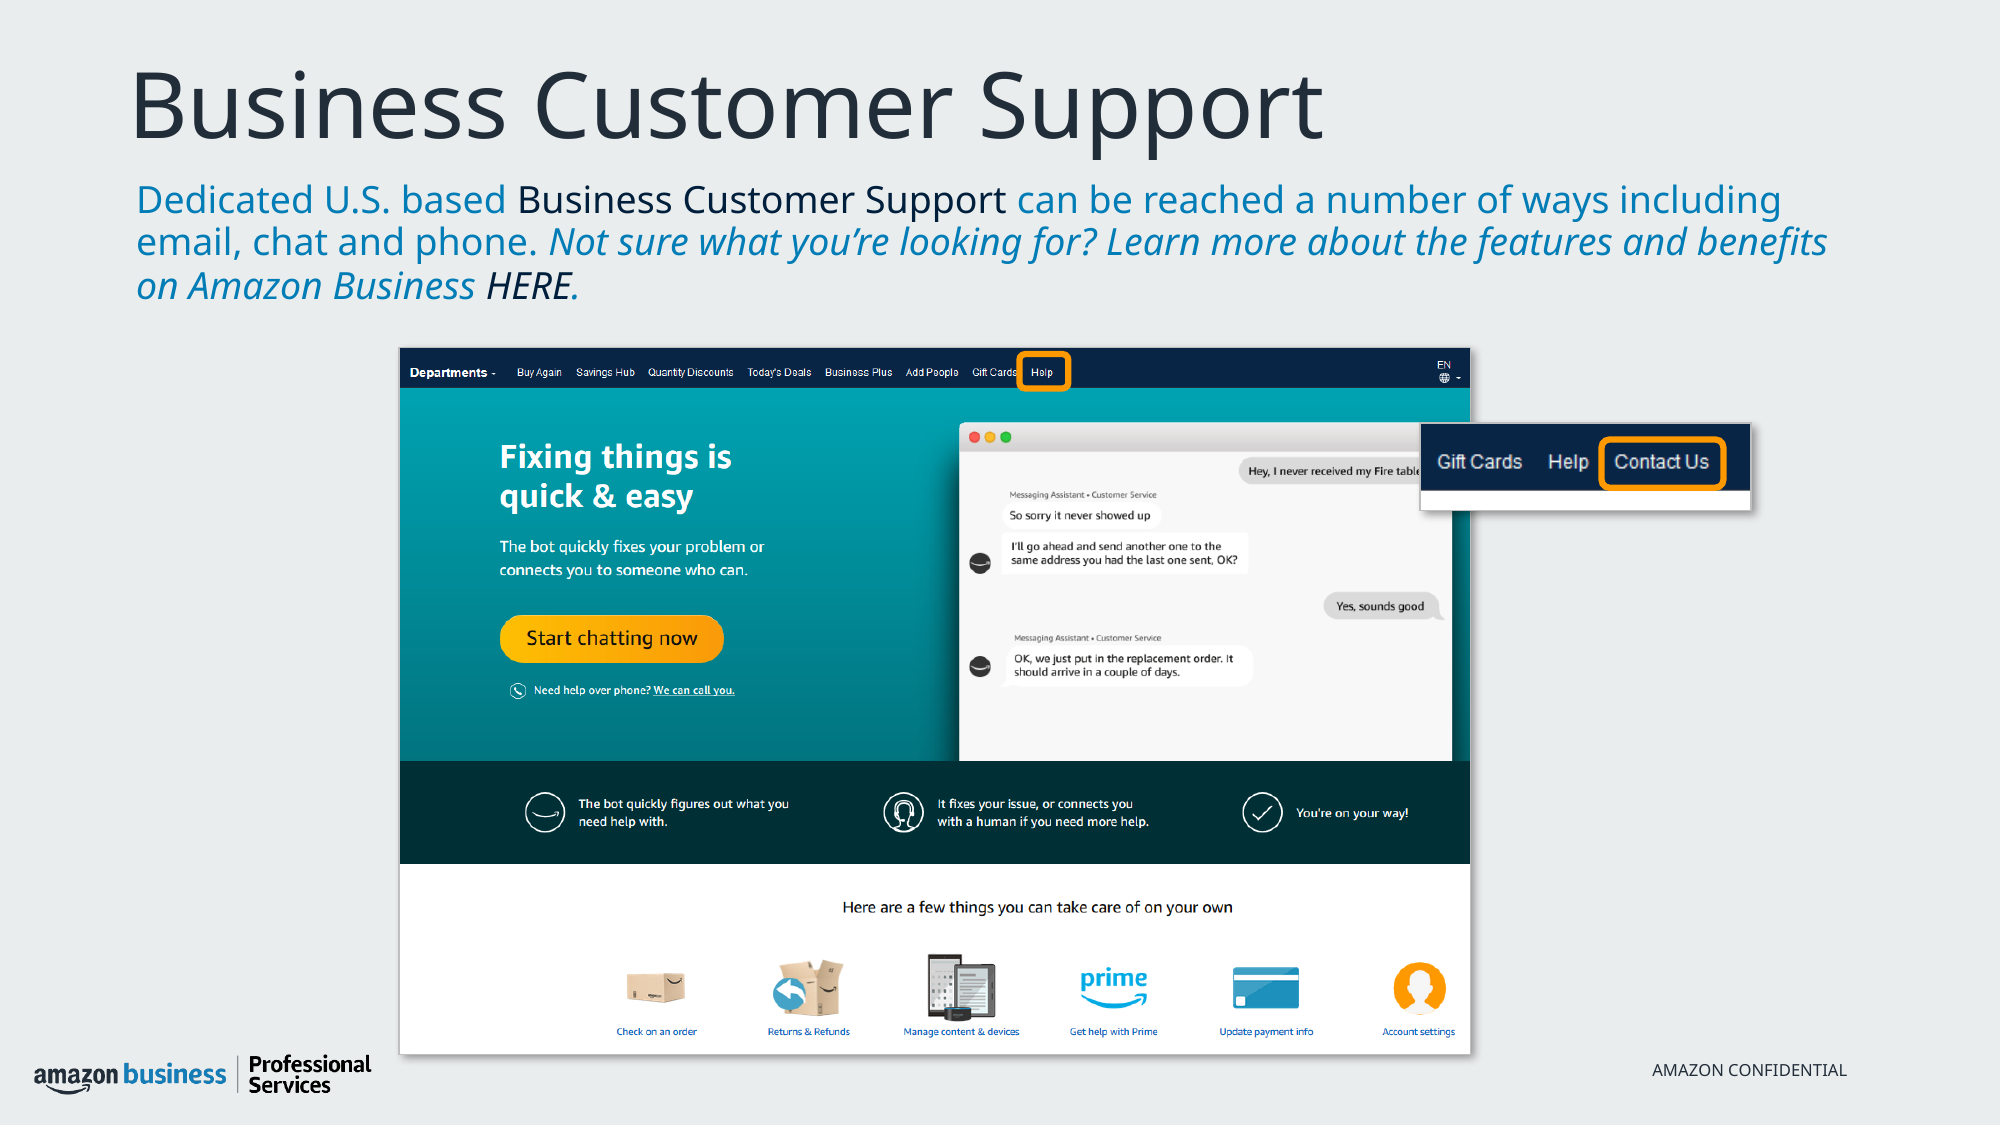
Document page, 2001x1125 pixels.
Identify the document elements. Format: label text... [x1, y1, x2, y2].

picture [24, 1052, 382, 1099]
title Business Customer Support [113, 0, 2000, 218]
picture [399, 348, 1751, 1054]
text_box Dedicated U.S. based Business Customer Support can be reached a number of ways including email, chat and phone. Not sure what you’re looking for? Learn more about the features and benefits on Amazon Business HERE. [136, 176, 1841, 247]
